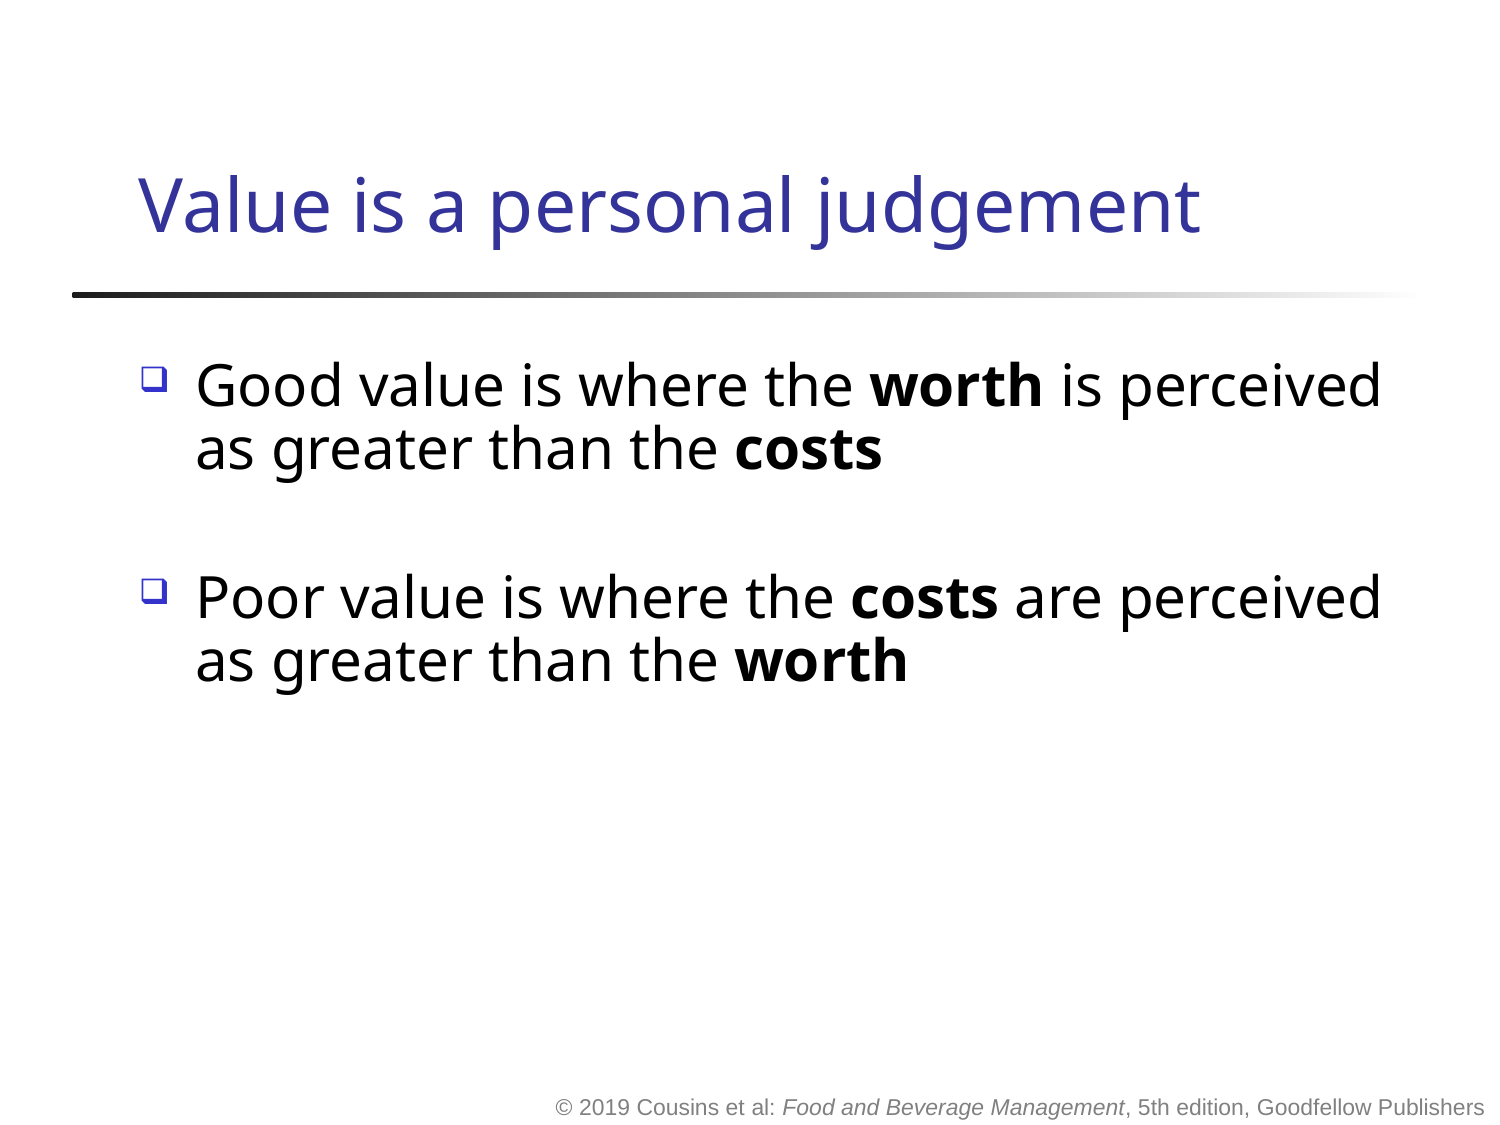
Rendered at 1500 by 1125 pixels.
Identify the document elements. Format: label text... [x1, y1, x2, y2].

title Value is a personal judgement [123, 137, 1403, 268]
list Good value is where the worth is perceived as greater than the costs Poor value is where the costs are perceived as greater than the worth [123, 348, 1446, 1005]
